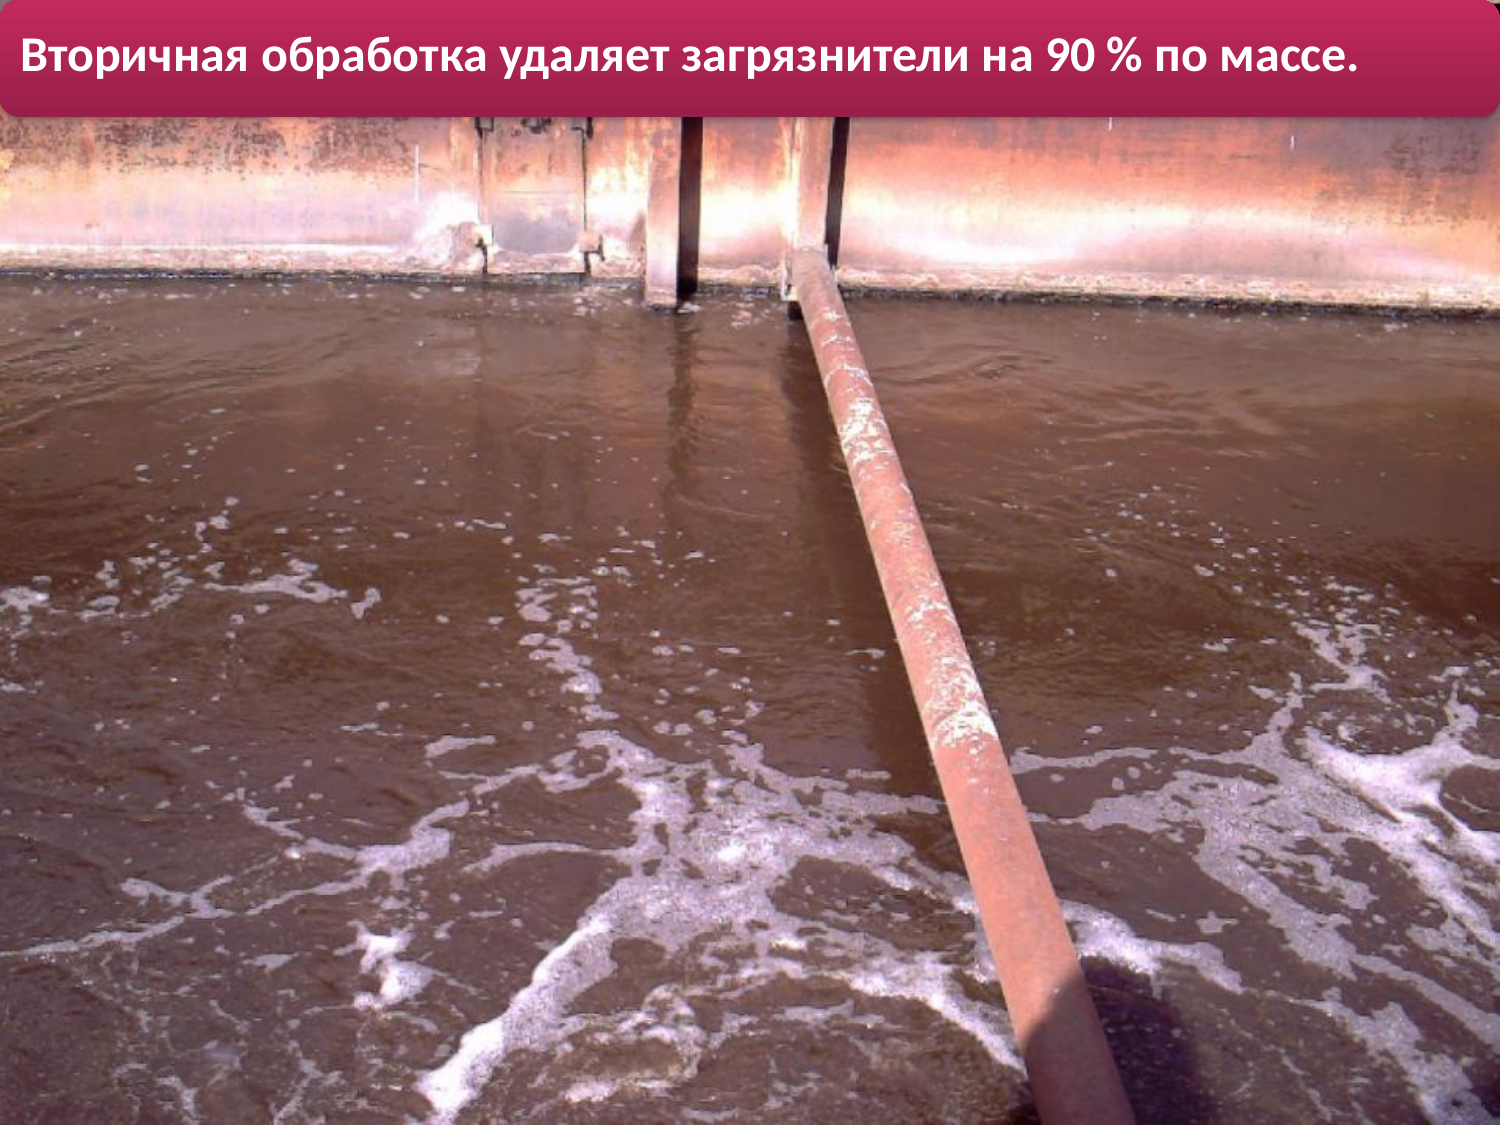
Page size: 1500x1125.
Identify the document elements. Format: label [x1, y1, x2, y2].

picture [0, 118, 1500, 1125]
text_box [0, 0, 1500, 118]
